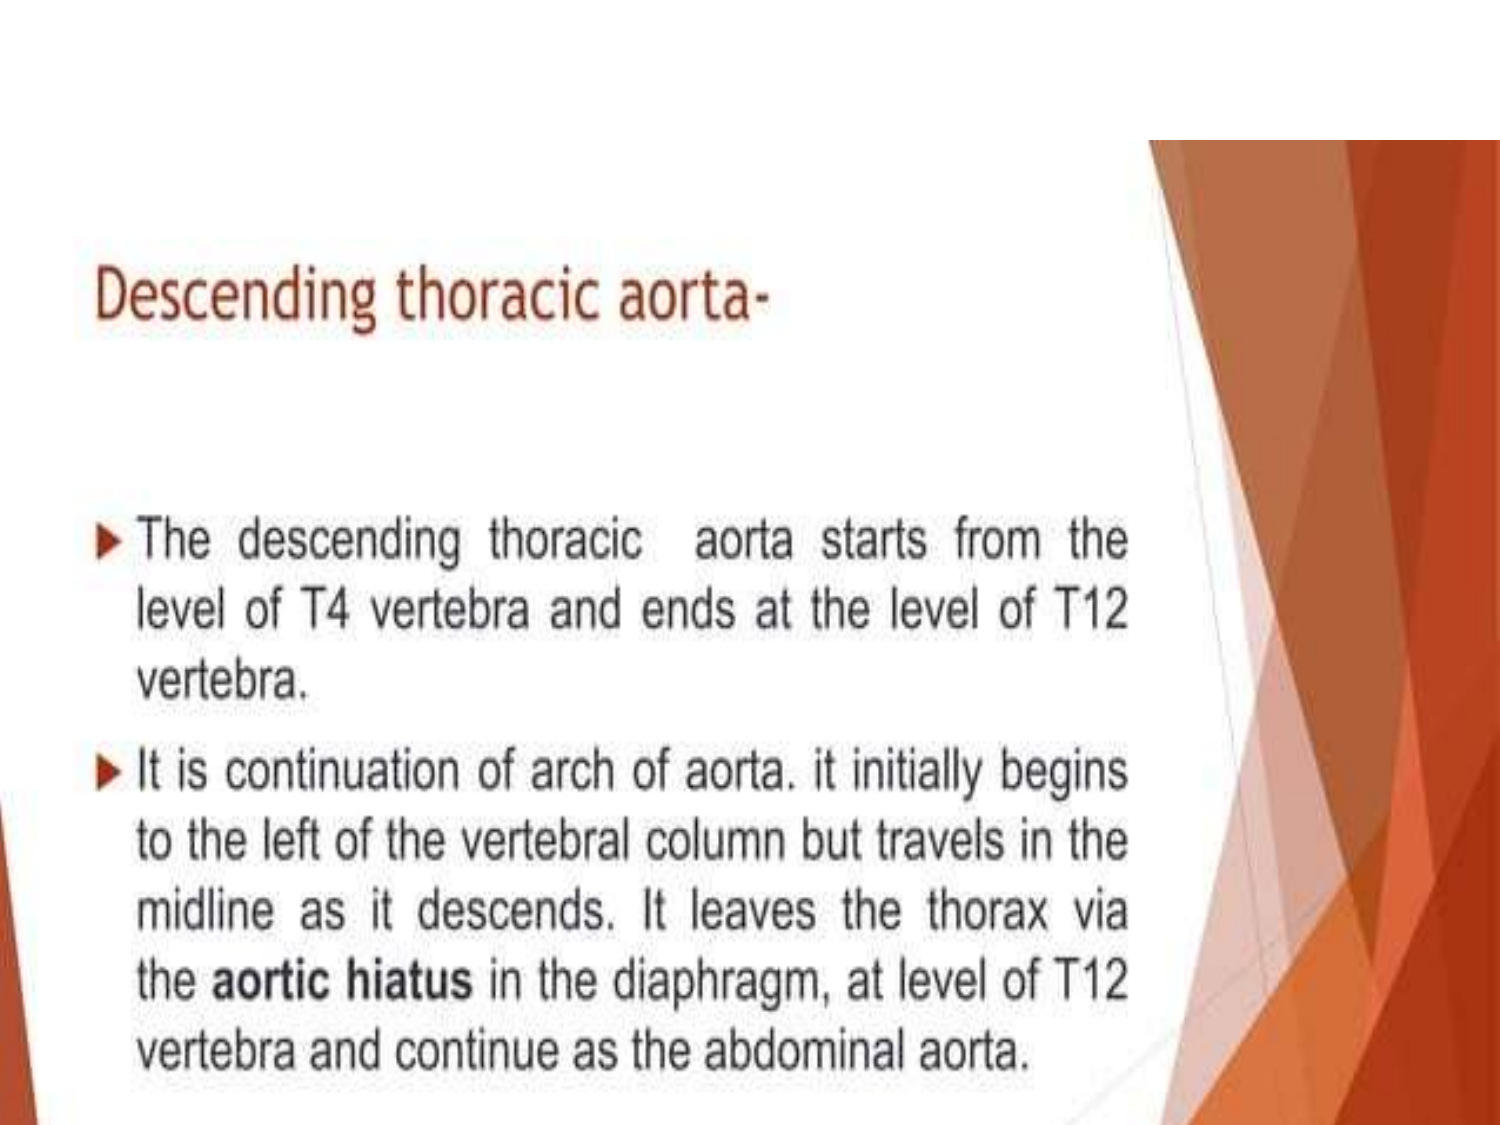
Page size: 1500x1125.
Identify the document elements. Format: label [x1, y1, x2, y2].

picture [0, 139, 1500, 1125]
